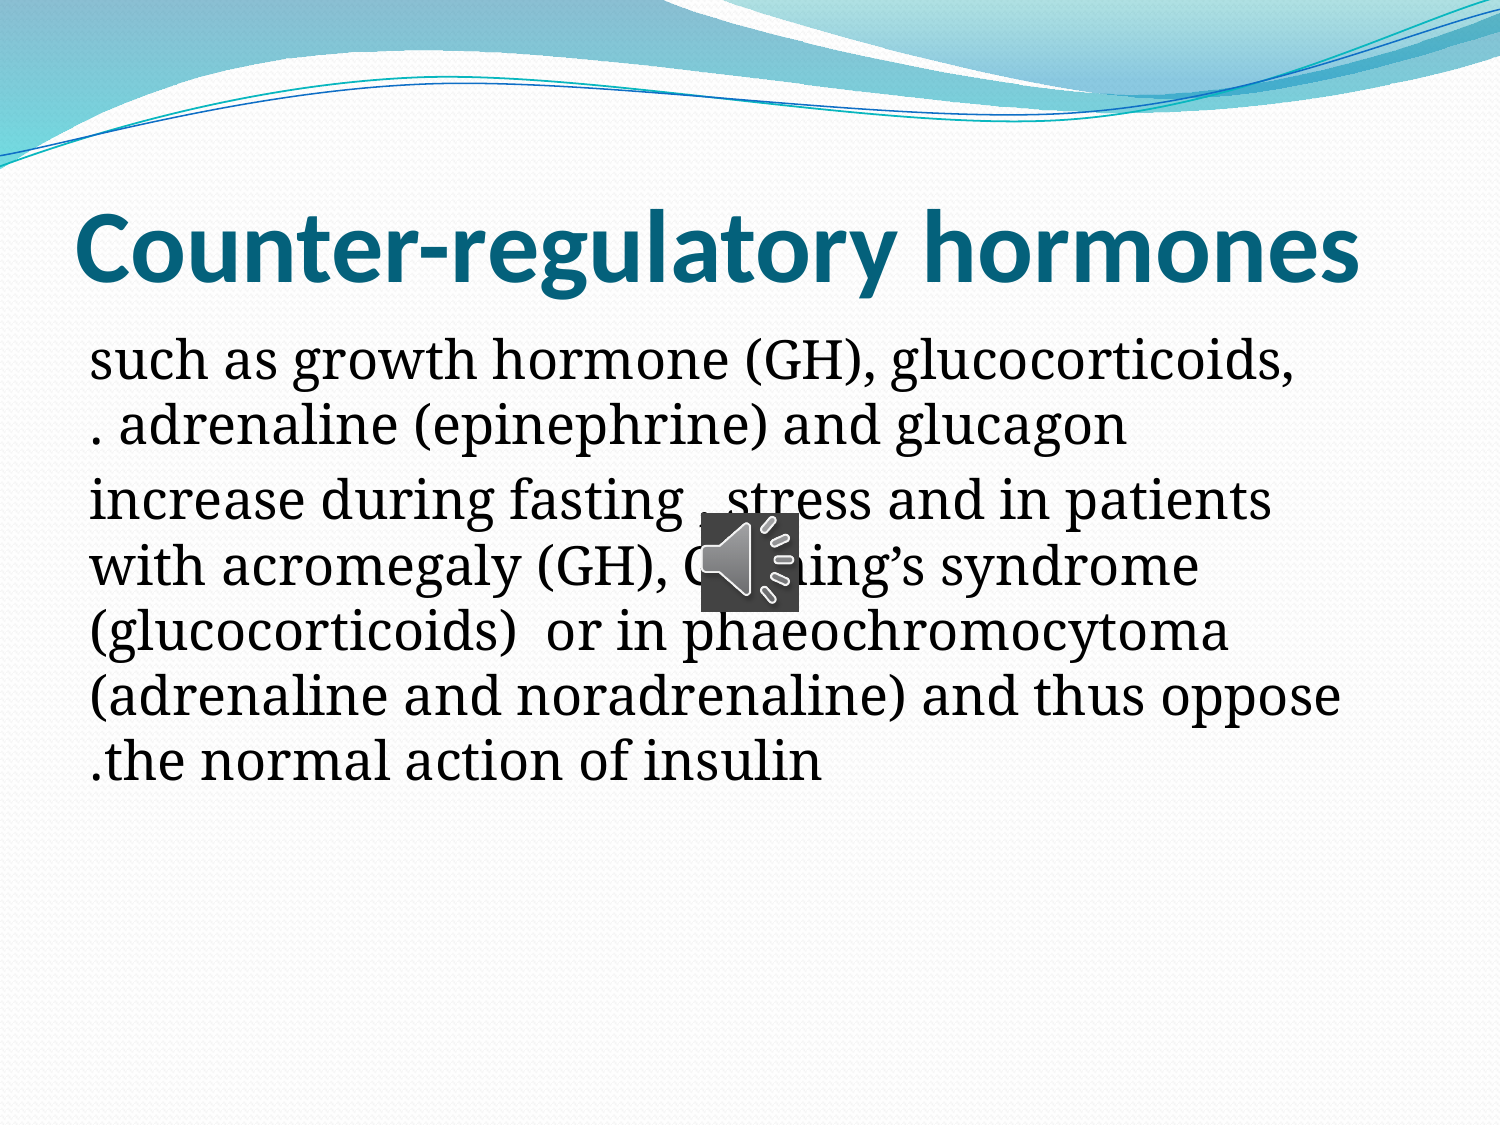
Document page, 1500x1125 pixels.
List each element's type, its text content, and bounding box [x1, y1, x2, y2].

list such as growth hormone (GH), glucocorticoids, adrenaline (epinephrine) and glucagon . increase during fasting , stress and in patients with acromegaly (GH), Cushing’s syndrome (glucocorticoids) or in phaeochromocytoma (adrenaline and noradrenaline) and thus oppose the normal action of insulin. [75, 317, 1425, 1038]
title Counter-regulatory hormones [75, 115, 1425, 303]
picture [699, 512, 801, 613]
